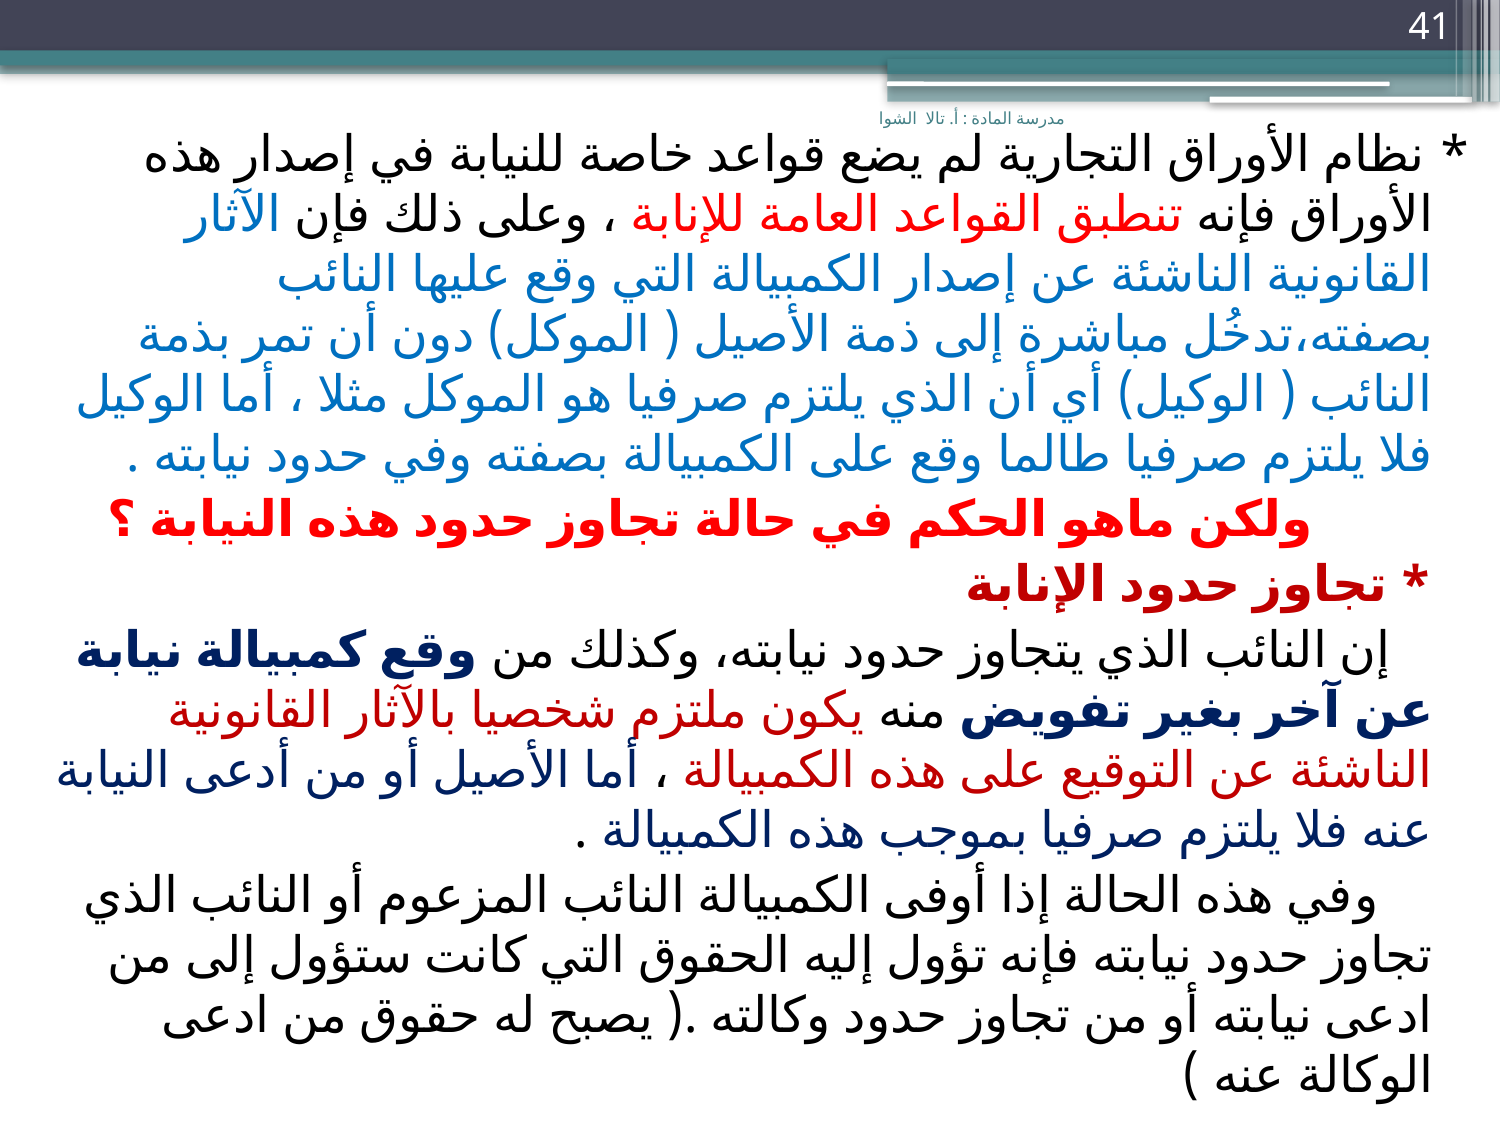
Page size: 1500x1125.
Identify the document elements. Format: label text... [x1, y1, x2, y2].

list * نظام الأوراق التجارية لم يضع قواعد خاصة للنيابة في إصدار هذه الأوراق فإنه تنطبق القواعد العامة للإنابة ، وعلى ذلك فإن الآثار القانونية الناشئة عن إصدار الكمبيالة التي وقع عليها النائب بصفته،تدخُل مباشرة إلى ذمة الأصيل ( الموكل) دون أن تمر بذمة النائب ( الوكيل) أي أن الذي يلتزم صرفيا هو الموكل مثلا ، أما الوكيل فلا يلتزم صرفيا طالما وقع على الكمبيالة بصفته وفي حدود نيابته . ولكن ماهو الحكم في حالة تجاوز حدود هذه النيابة ؟ * تجاوز حدود الإنابة إن النائب الذي يتجاوز حدود نيابته، وكذلك من وقع كمبيالة نيابة عن آخر بغير تفويض منه يكون ملتزم شخصيا بالآثار القانونية الناشئة عن التوقيع على هذه الكمبيالة ، أما الأصيل أو من أدعى النيابة عنه فلا يلتزم صرفيا بموجب هذه الكمبيالة . وفي هذه الحالة إذا أوفى الكمبيالة النائب المزعوم أو النائب الذي تجاوز حدود نيابته فإنه تؤول إليه الحقوق التي كانت ستؤول إلى من ادعى نيابته أو من تجاوز حدود وكالته .( يصبح له حقوق من ادعى الوكالة عنه ) [0, 113, 1500, 1125]
slide_number 41 [1341, 0, 1466, 61]
footer مدرسة المادة : أ. تالا الشوا [862, 100, 1080, 176]
